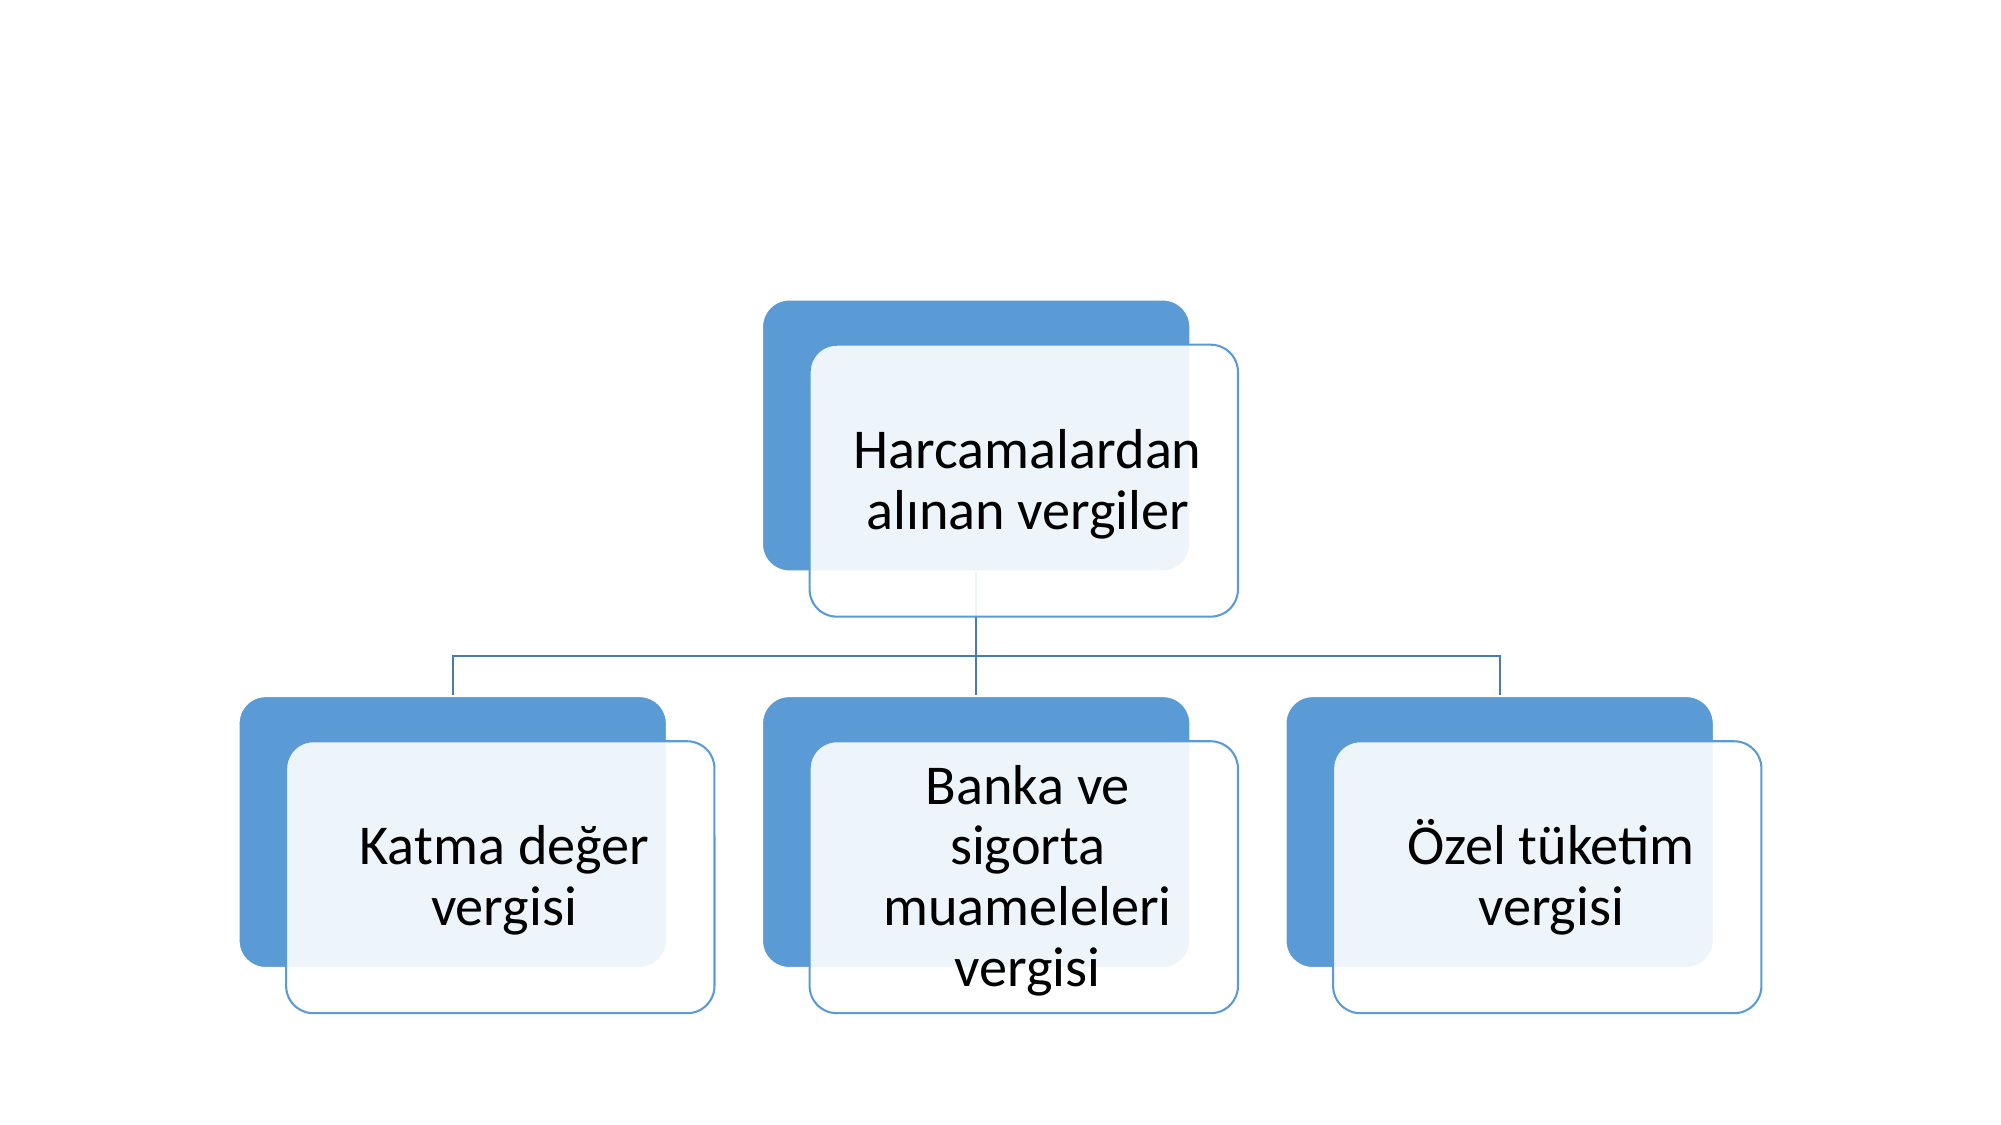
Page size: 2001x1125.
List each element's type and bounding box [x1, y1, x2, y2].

list [137, 299, 1863, 1014]
